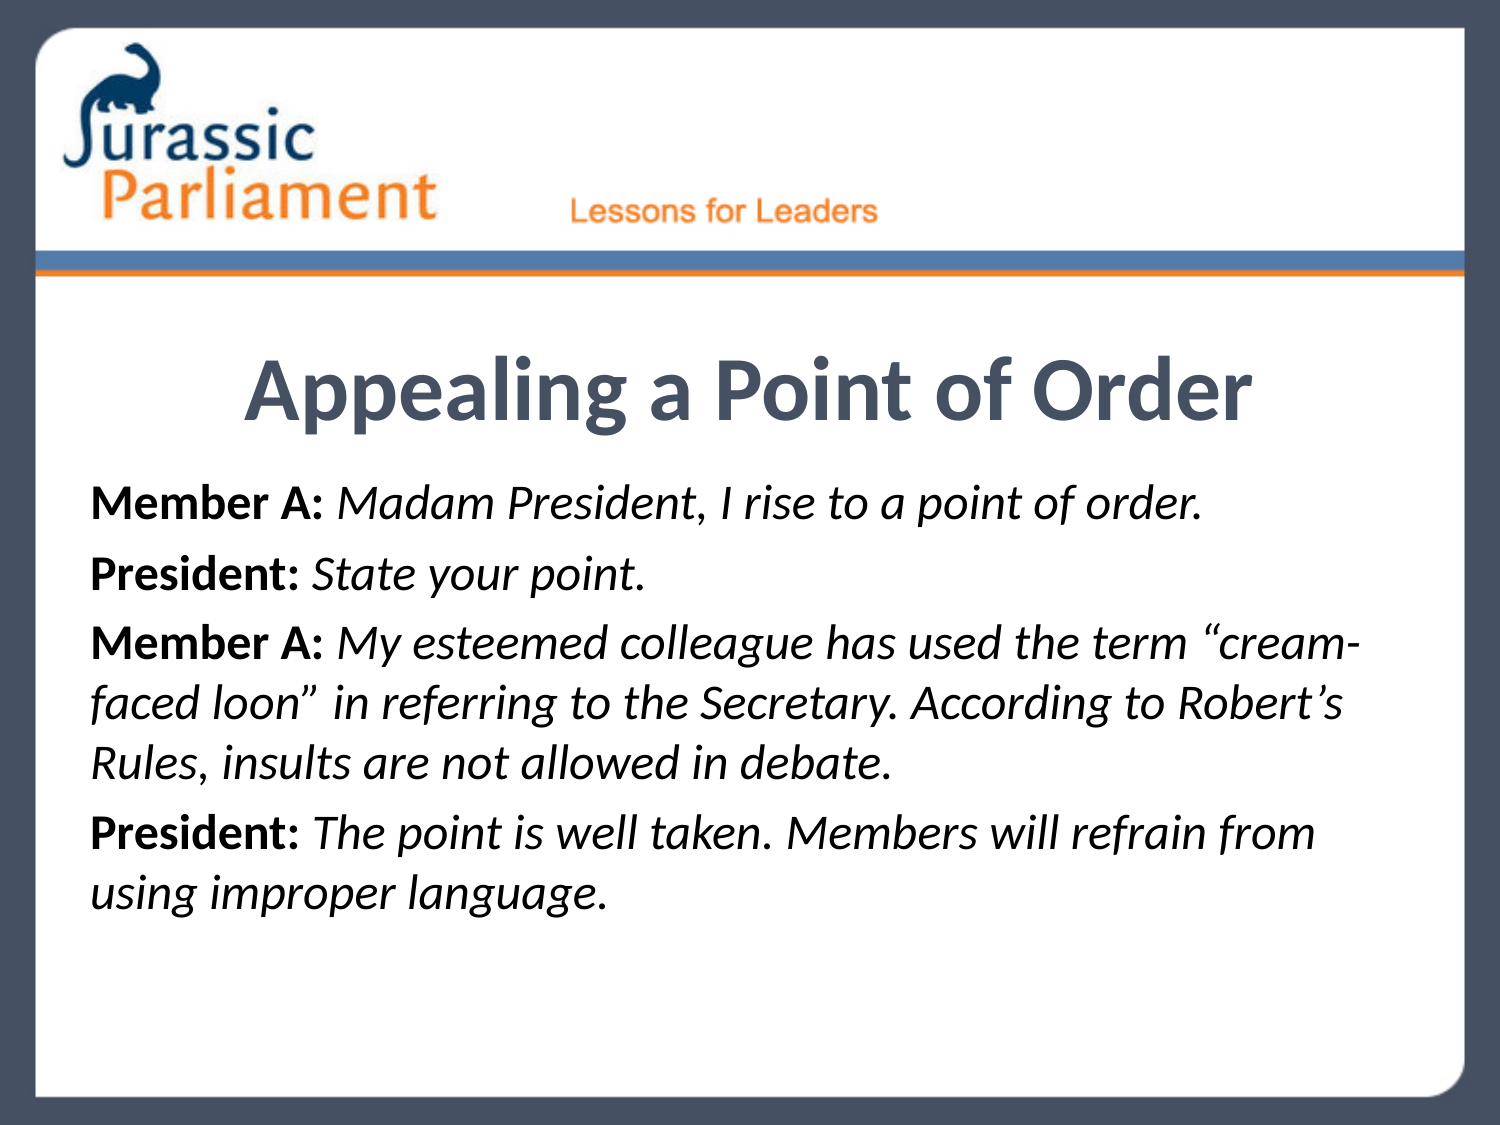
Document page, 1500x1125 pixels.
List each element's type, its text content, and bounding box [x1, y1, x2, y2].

title Appealing a Point of Order [75, 362, 1425, 405]
list Member A: Madam President, I rise to a point of order. President: State your point. Member A: My esteemed colleague has used the term “cream-faced loon” in referring to the Secretary. According to Robert’s Rules, insults are not allowed in debate. President: The point is well taken. Members will refrain from using improper language. [75, 462, 1425, 1038]
picture [0, 0, 1500, 1125]
